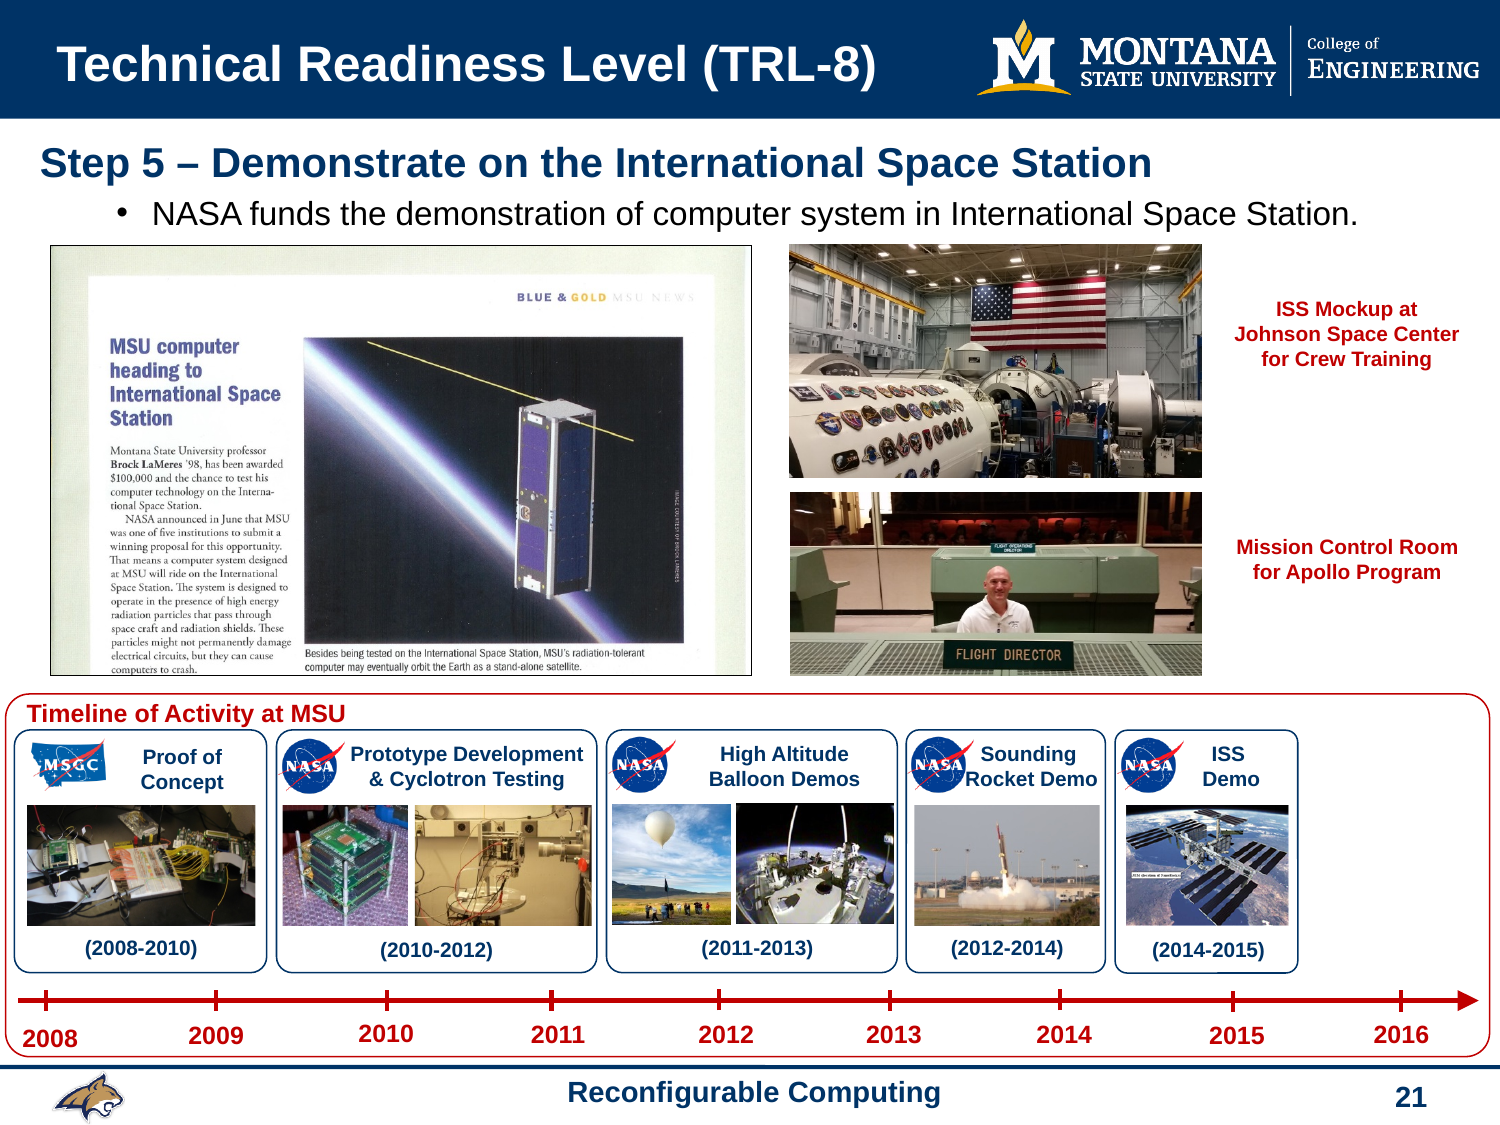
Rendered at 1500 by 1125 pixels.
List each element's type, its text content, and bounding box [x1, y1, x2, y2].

text_box [5, 693, 1490, 1057]
slide_number 21 [1357, 1070, 1465, 1116]
text_box 2008 [3, 1014, 98, 1060]
text_box Mission Control Room for Apollo Program [1231, 533, 1463, 584]
picture [50, 244, 753, 676]
text_box ISS Mockup at Johnson Space Center for Crew Training [1231, 295, 1463, 371]
picture [914, 804, 1100, 926]
picture [977, 19, 1479, 96]
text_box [45, 989, 1401, 1012]
picture [788, 244, 1203, 478]
picture [736, 803, 894, 925]
list Step 5 – Demonstrate on the International Space Station NASA funds the demonstration of computer system in International Space Station. [24, 127, 1479, 697]
picture [1125, 805, 1289, 926]
picture [1116, 736, 1185, 793]
title Technical Readiness Level (TRL-8) [41, 29, 943, 94]
picture [906, 736, 975, 793]
picture [789, 492, 1203, 676]
picture [282, 805, 409, 926]
picture [612, 804, 731, 925]
picture [414, 805, 592, 926]
picture [46, 1067, 125, 1125]
picture [277, 738, 345, 795]
picture [26, 805, 256, 926]
picture [608, 736, 676, 793]
picture [31, 738, 107, 791]
text_box Timeline of Activity at MSU [11, 689, 597, 735]
